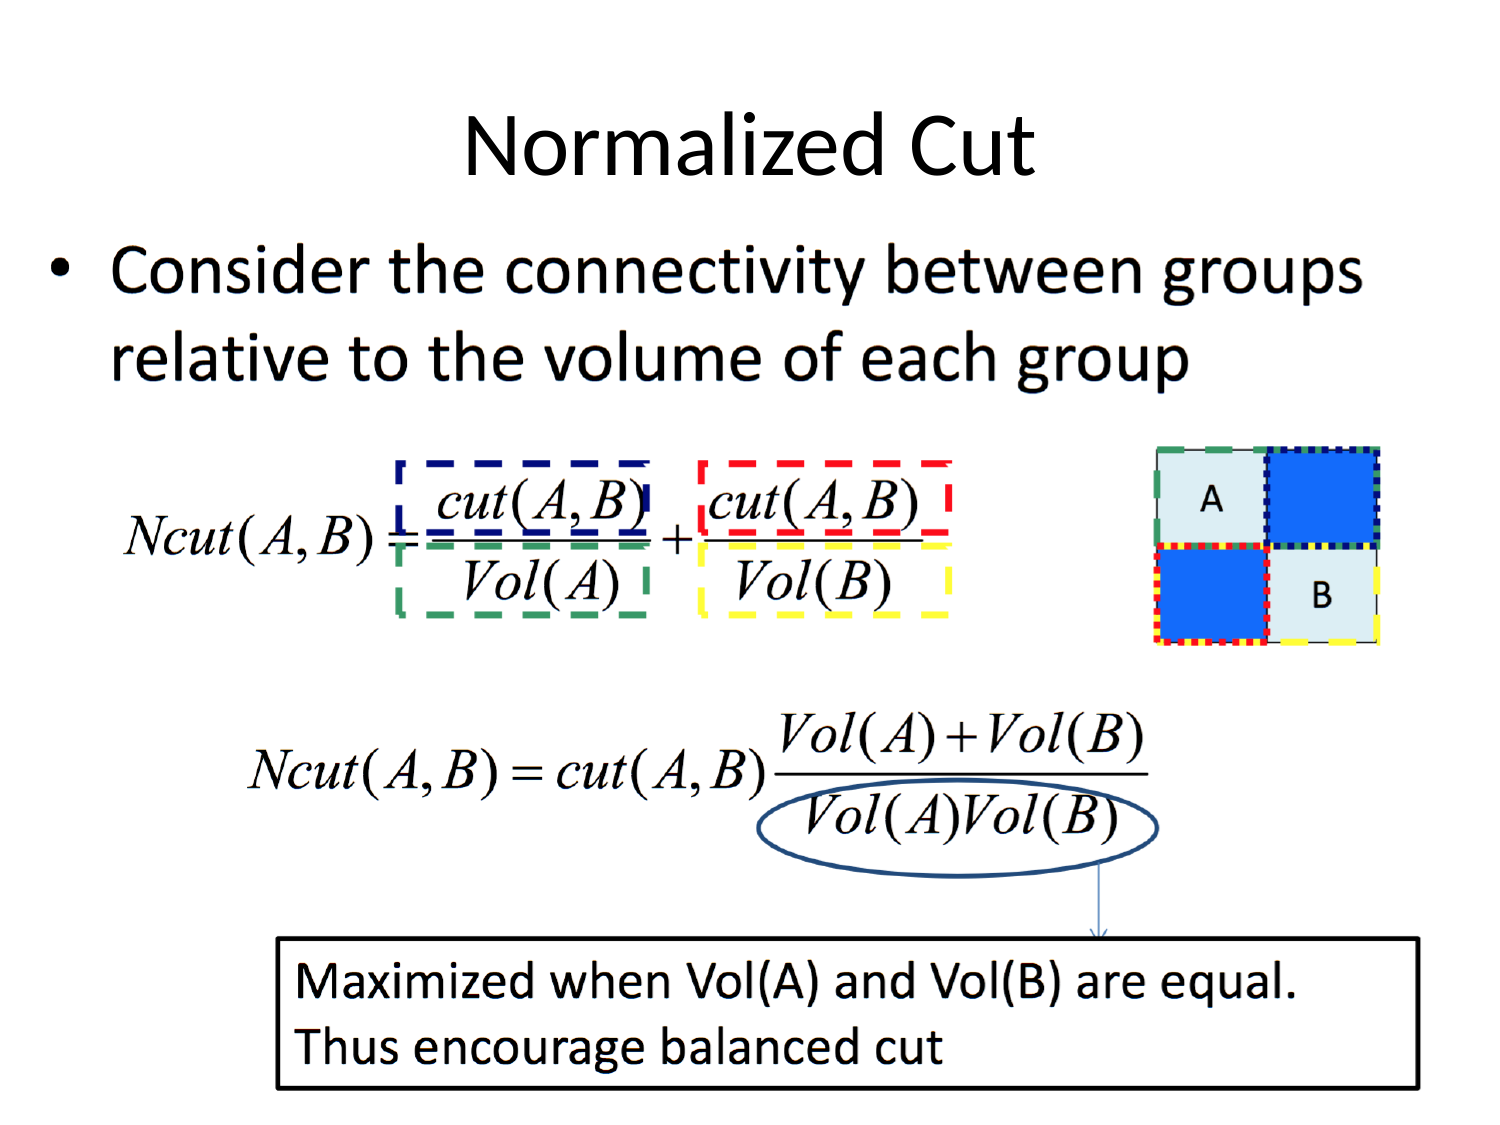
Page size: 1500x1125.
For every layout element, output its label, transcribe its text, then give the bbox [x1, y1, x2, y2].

picture [0, 195, 1500, 1125]
title Normalized Cut [75, 45, 1425, 195]
